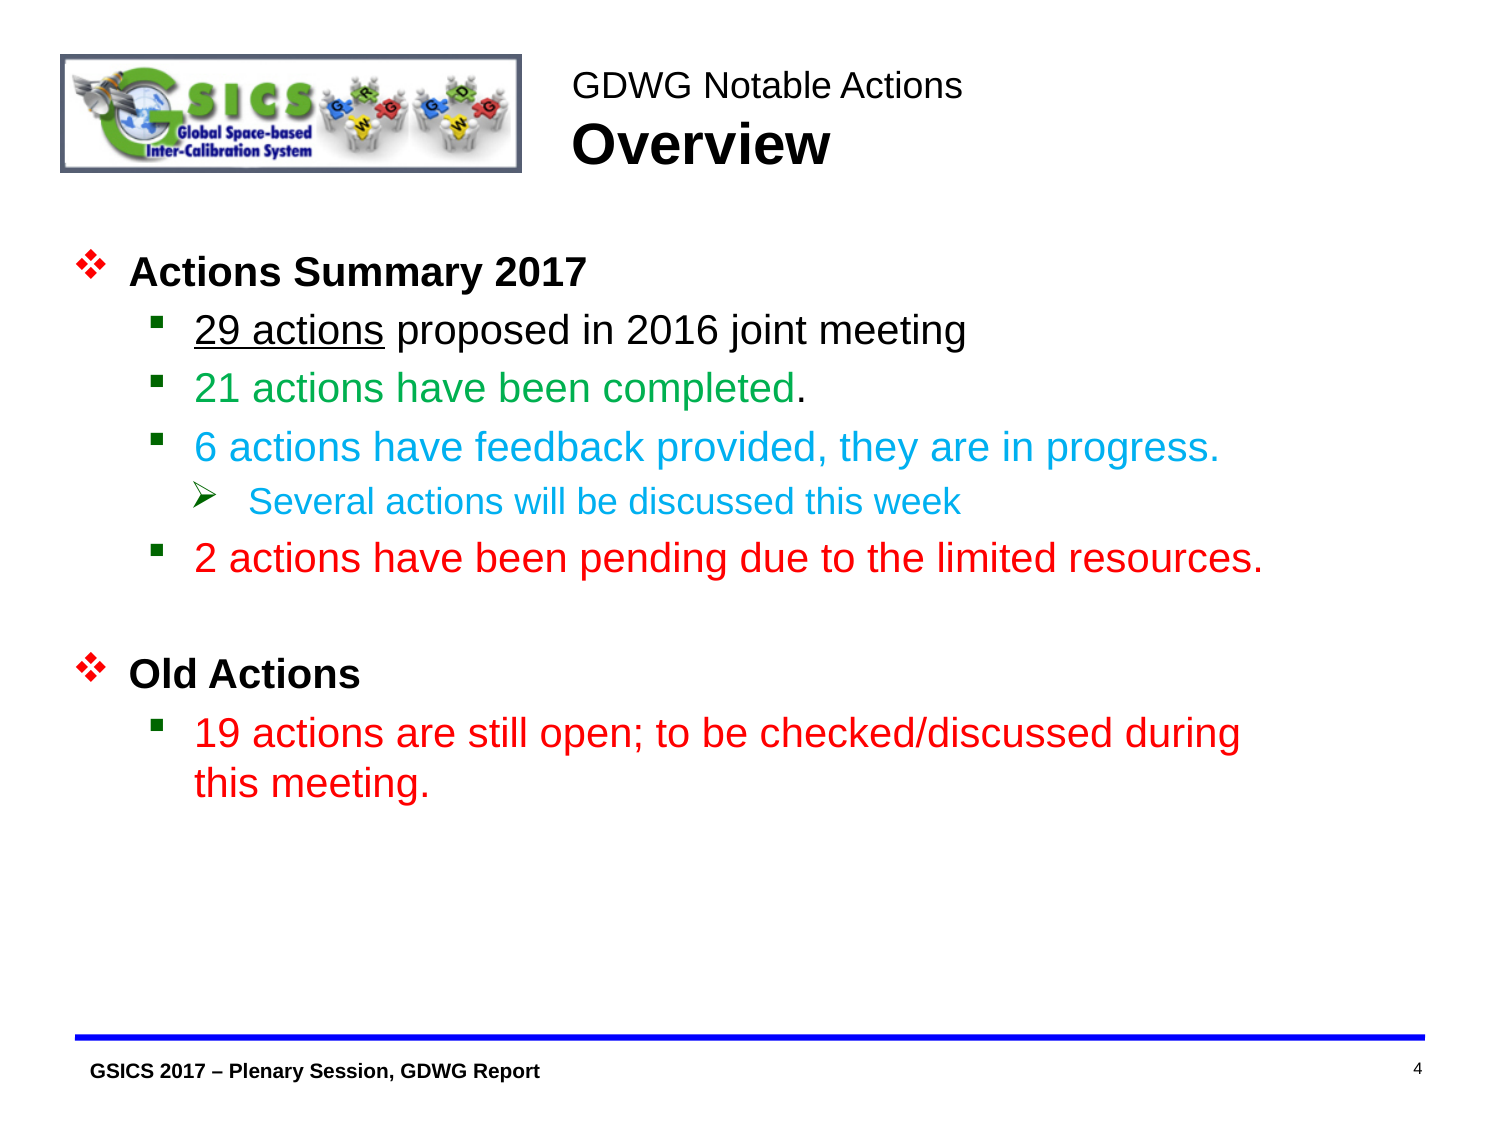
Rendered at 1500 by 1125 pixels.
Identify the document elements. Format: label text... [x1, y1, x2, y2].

slide_number 4 [1087, 1049, 1438, 1104]
picture [60, 54, 522, 173]
list Actions Summary 2017 29 actions proposed in 2016 joint meeting 21 actions have been completed. 6 actions have feedback provided, they are in progress. Several actions will be discussed this week 2 actions have been pending due to the limited resources. Old Actions 19 actions are still open; to be checked/discussed during this meeting. [57, 236, 1315, 1029]
text_box GDWG Notable Actions Overview [557, 53, 1443, 184]
